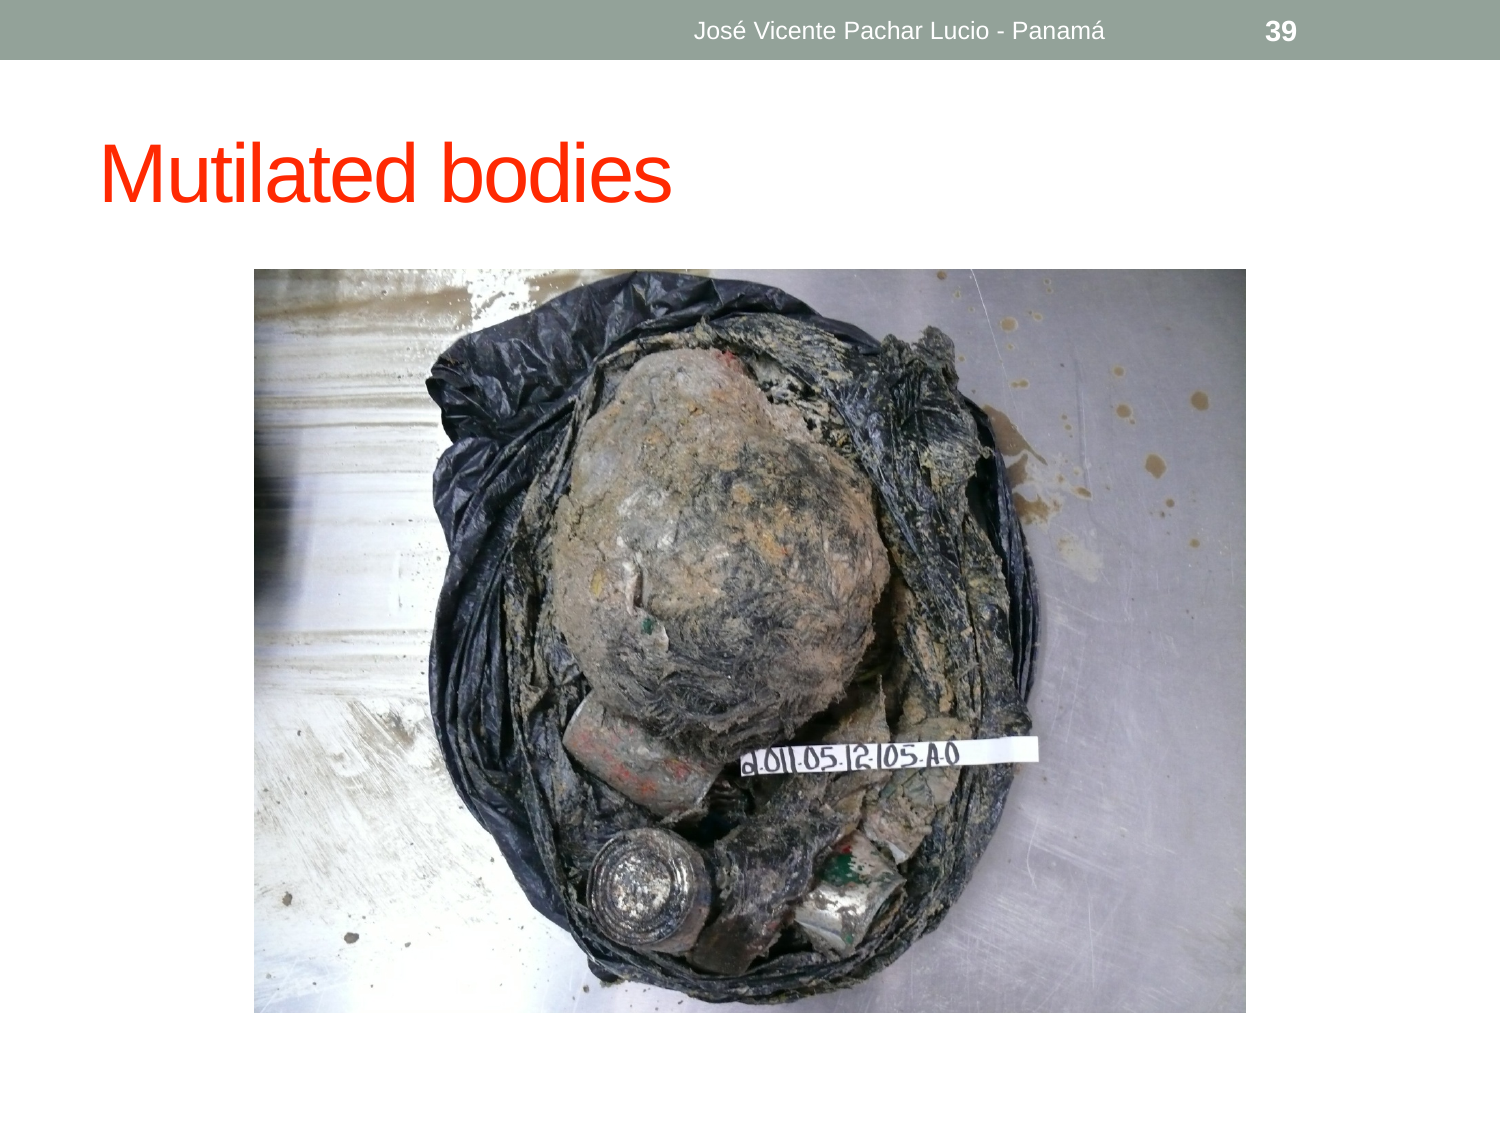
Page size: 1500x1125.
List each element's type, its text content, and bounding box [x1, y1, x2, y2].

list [254, 269, 1246, 1013]
footer José Vicente Pachar Lucio - Panamá [562, 3, 1238, 57]
title Mutilated bodies [75, 87, 1425, 250]
slide_number 39 [1250, 3, 1425, 57]
